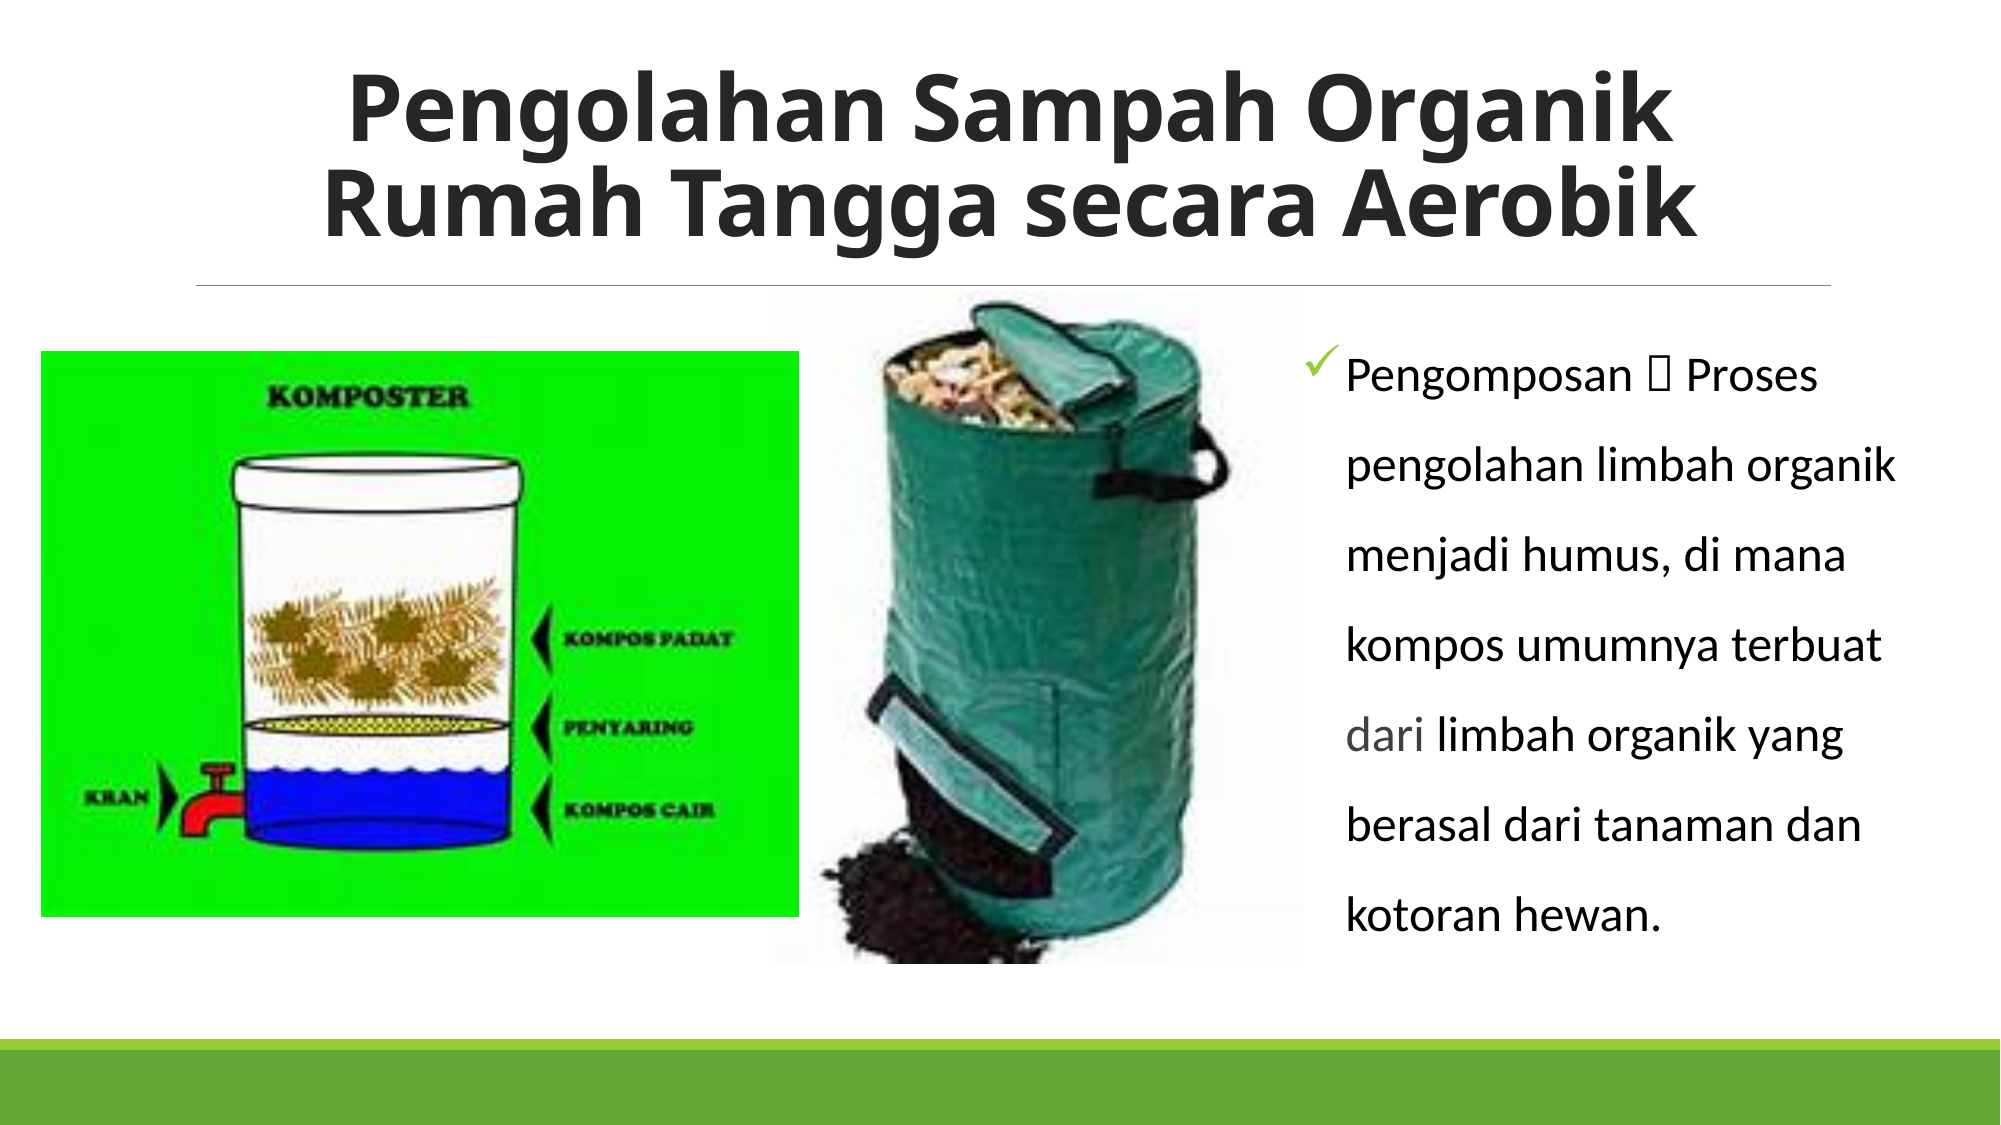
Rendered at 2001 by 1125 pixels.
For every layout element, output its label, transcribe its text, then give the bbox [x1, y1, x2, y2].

picture [40, 290, 1305, 965]
list Pengomposan  Proses pengolahan limbah organik menjadi humus, di mana kompos umumnya terbuat dari limbah organik yang berasal dari tanaman dan kotoran hewan. [1314, 304, 1943, 964]
title Pengolahan Sampah Organik Rumah Tangga secara Aerobik [184, 58, 1835, 263]
